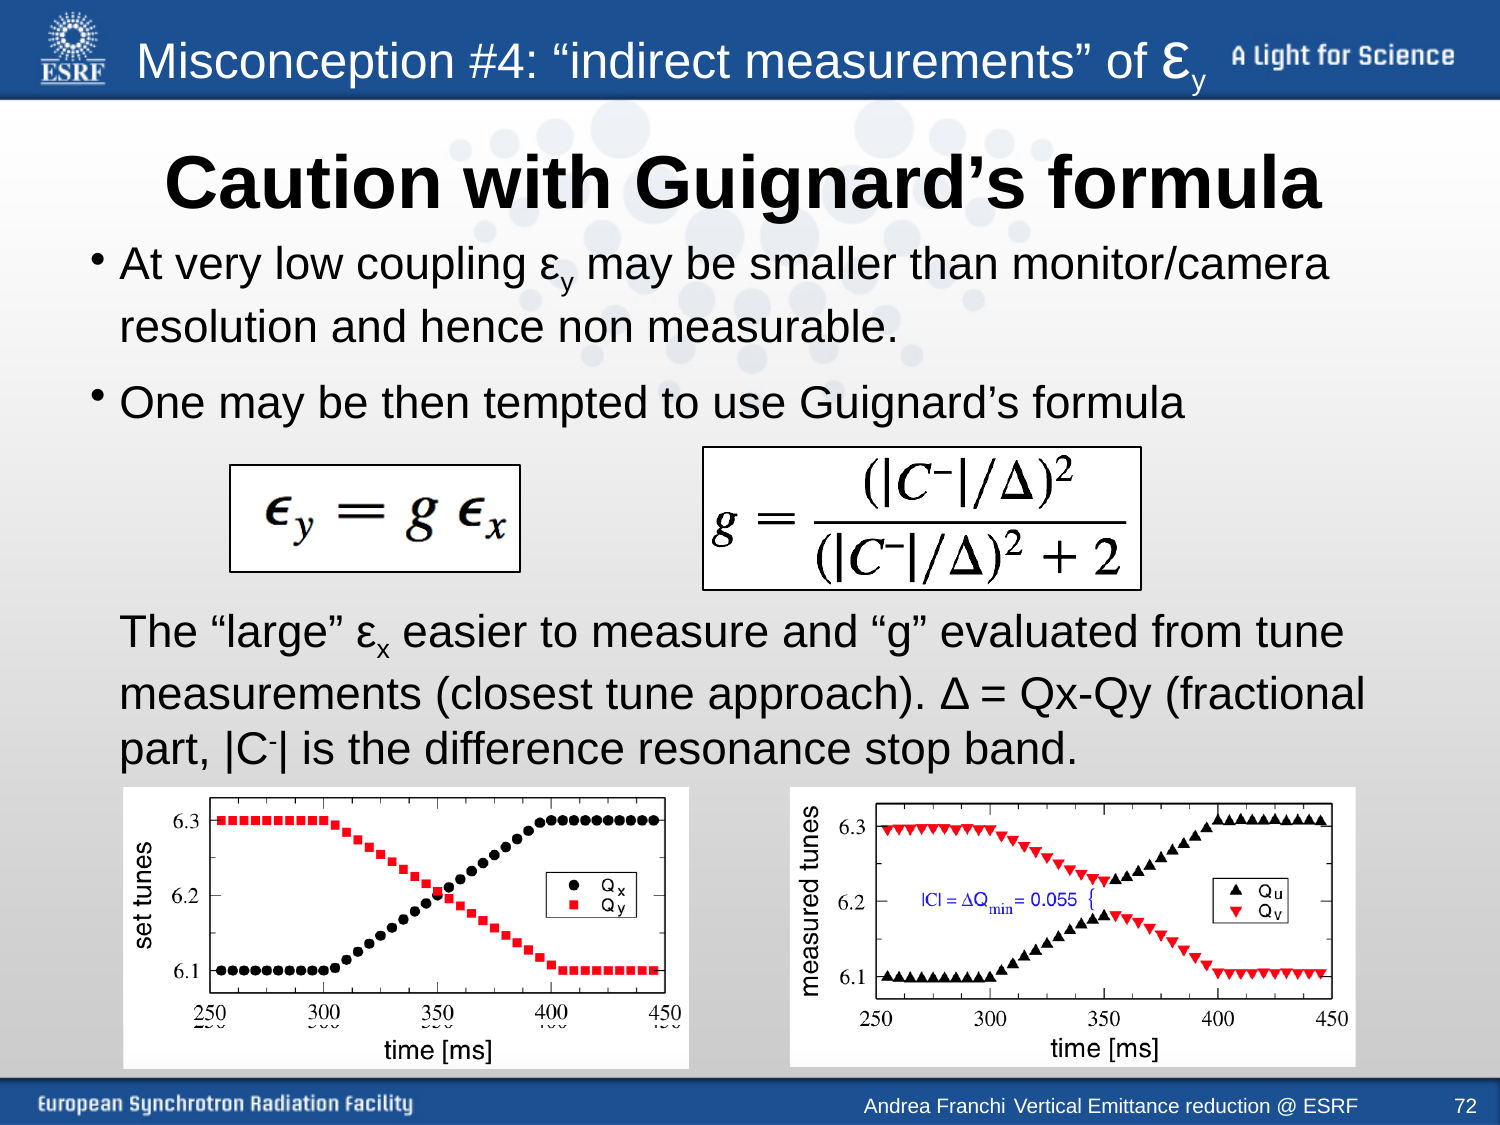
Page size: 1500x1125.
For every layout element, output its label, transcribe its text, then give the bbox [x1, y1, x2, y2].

picture [789, 787, 1356, 1067]
title Caution with Guignard’s formula [29, 108, 1459, 249]
picture [0, 0, 1500, 1125]
text_box At very low coupling εy may be smaller than monitor/camera resolution and hence non measurable. One may be then tempted to use Guignard’s formula The “large” εx easier to measure and “g” evaluated from tune measurements (closest tune approach). Δ = Qx-Qy (fractional part, |C-| is the difference resonance stop band. [74, 226, 1425, 1068]
picture [230, 465, 519, 572]
slide_number 72 [1383, 1084, 1493, 1123]
picture [703, 448, 1140, 590]
footer Andrea Franchi Vertical Emittance reduction @ ESRF [689, 1084, 1374, 1123]
text_box Misconception #4: “indirect measurements” of εy [56, 0, 1300, 109]
